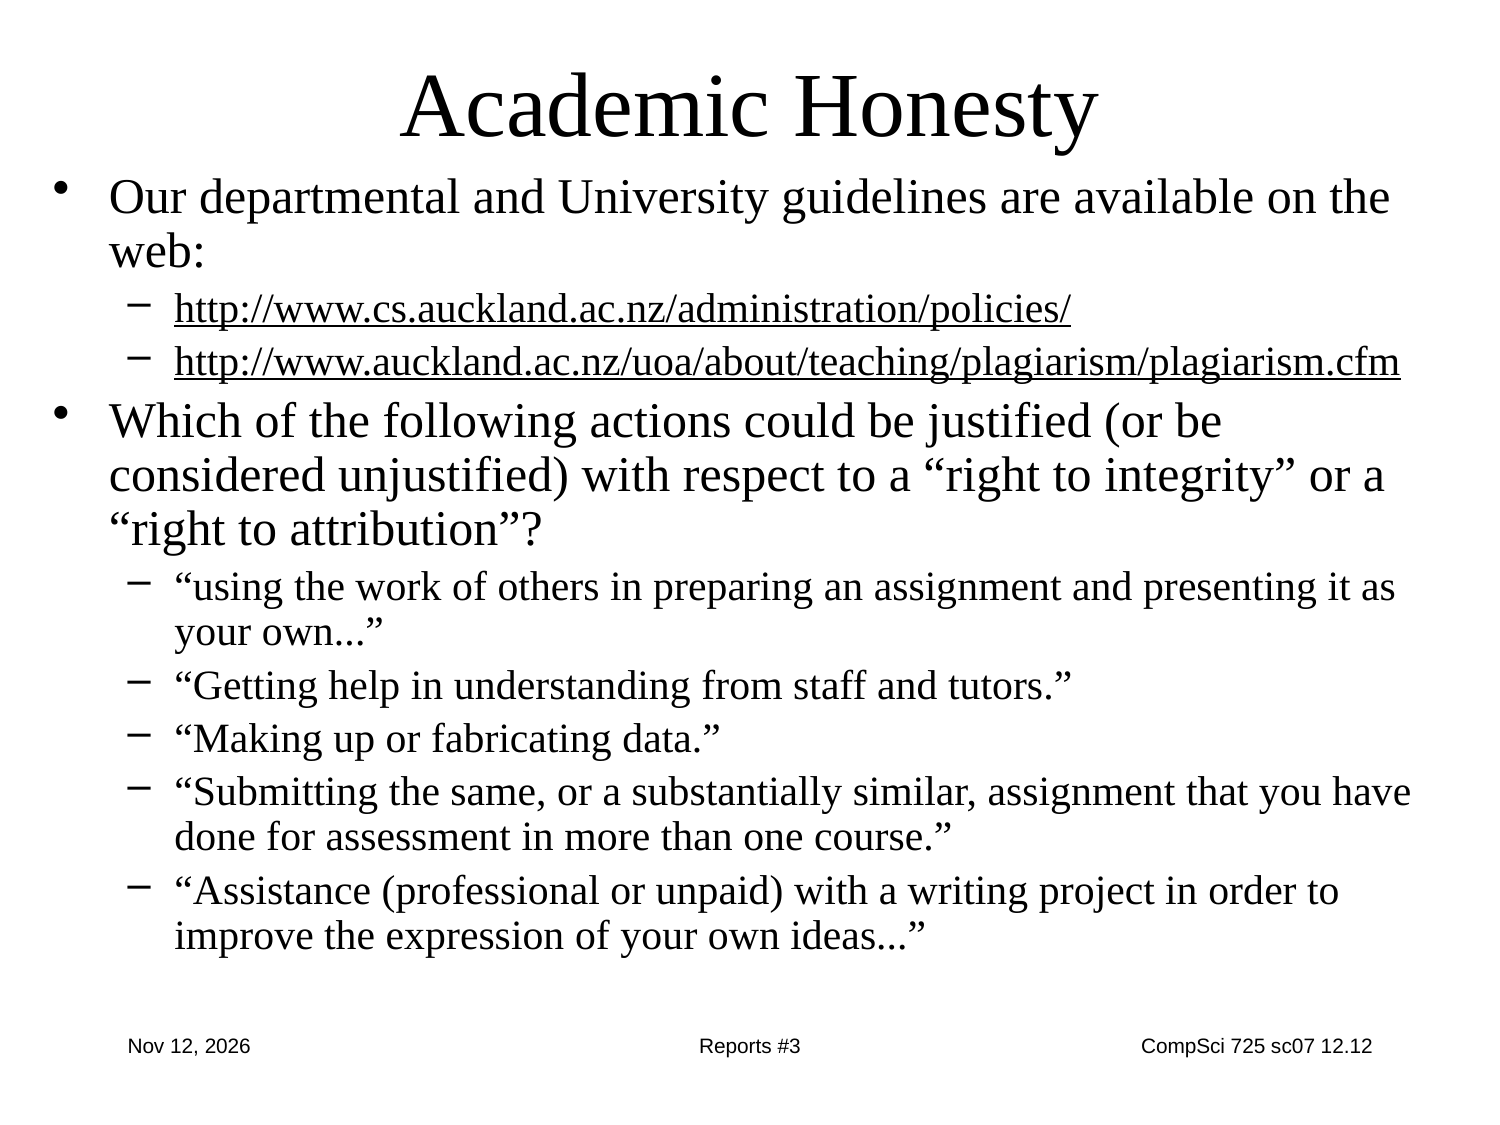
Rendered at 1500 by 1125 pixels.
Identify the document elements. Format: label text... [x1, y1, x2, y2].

title Academic Honesty [112, 24, 1388, 162]
slide_number 10-Oct-13 [112, 1024, 426, 1101]
slide_number CompSci 725 sc07 12.12 [1074, 1024, 1388, 1101]
list Our departmental and University guidelines are available on the web: http://www.cs.auckland.ac.nz/administration/policies/ http://www.auckland.ac.nz/uoa/about/teaching/plagiarism/plagiarism.cfm Which of the following actions could be justified (or be considered unjustified) with respect to a “right to integrity” or a “right to attribution”? “using the work of others in preparing an assignment and presenting it as your own...” “Getting help in understanding from staff and tutors.” “Making up or fabricating data.” “Submitting the same, or a substantially similar, assignment that you have done for assessment in more than one course.” “Assistance (professional or unpaid) with a writing project in order to improve the expression of your own ideas...” [37, 162, 1463, 1013]
footer Reports #3 [512, 1024, 988, 1101]
